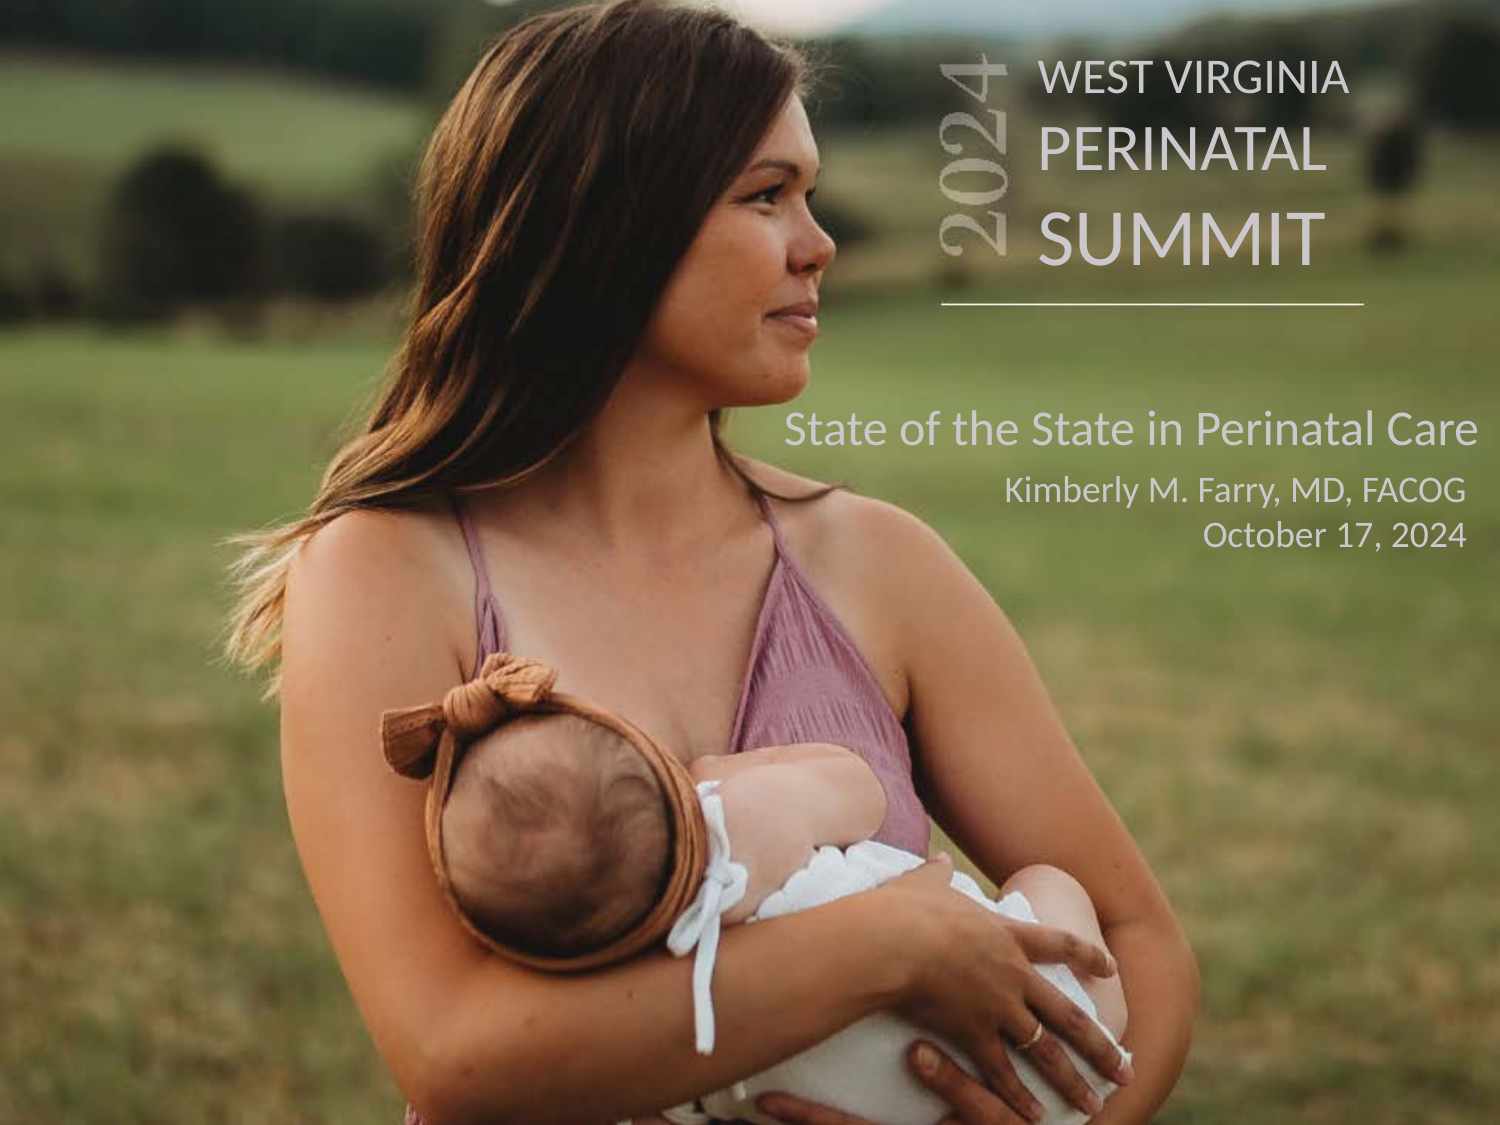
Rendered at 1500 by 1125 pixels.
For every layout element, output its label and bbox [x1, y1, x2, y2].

list [0, 0, 1500, 1125]
